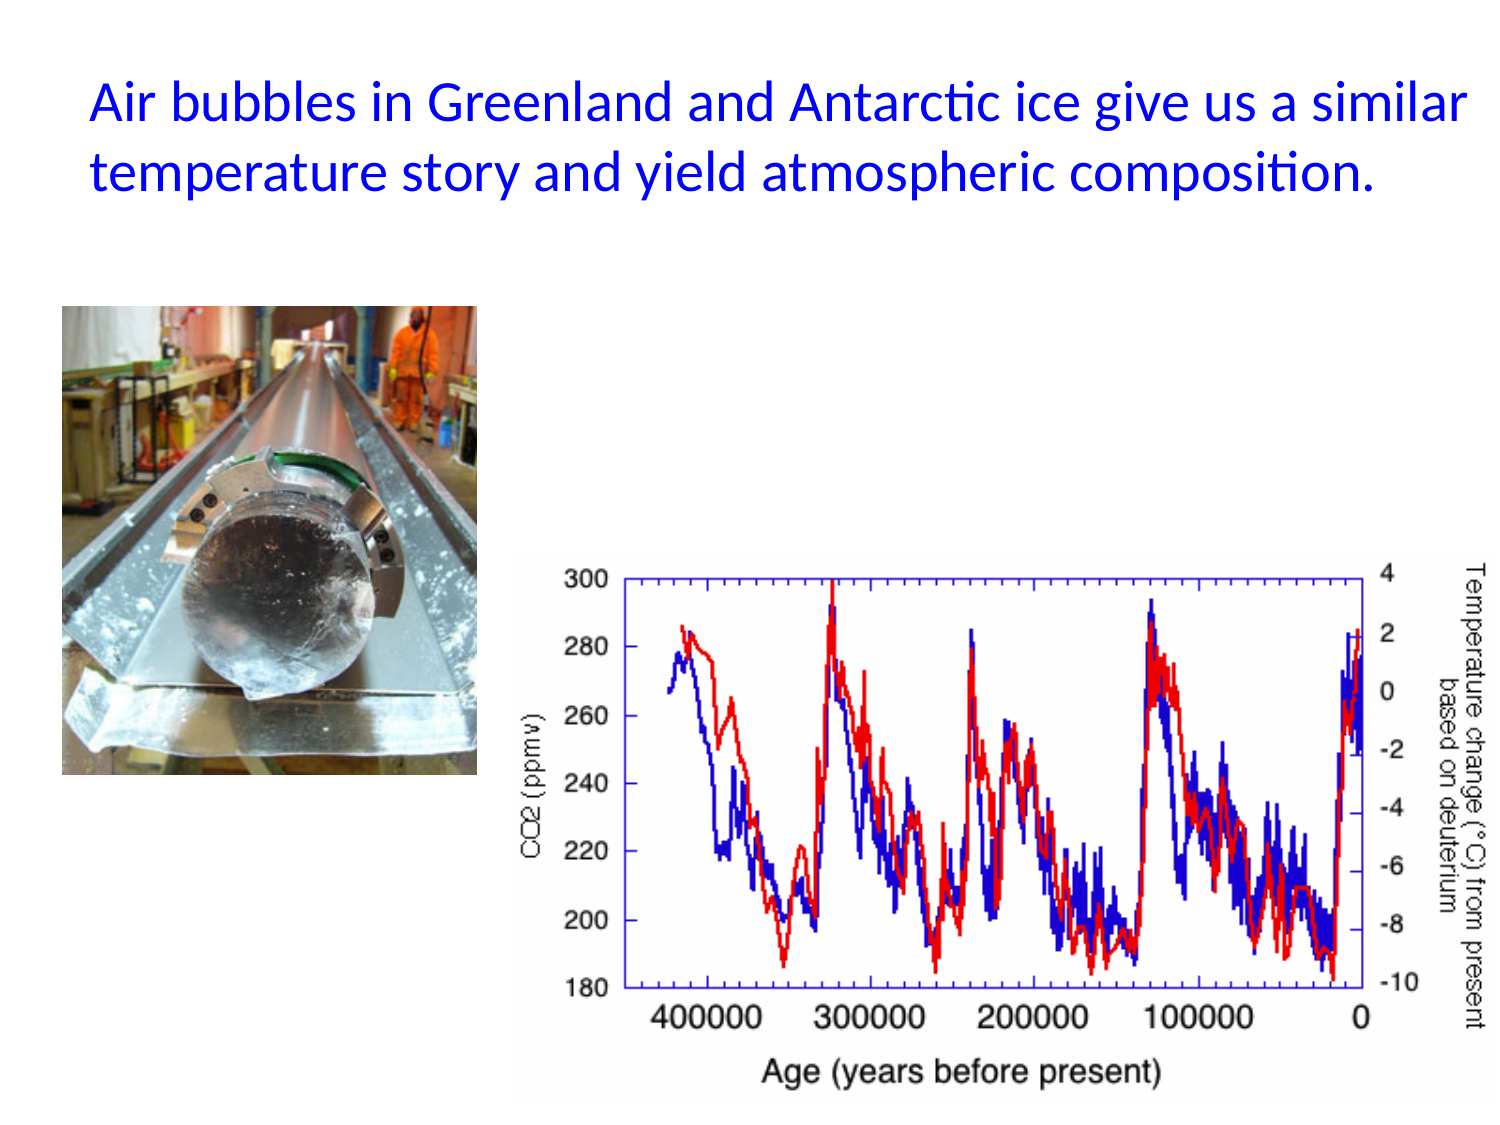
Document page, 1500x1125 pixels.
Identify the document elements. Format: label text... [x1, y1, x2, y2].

text_box Air bubbles in Greenland and Antarctic ice give us a similar temperature story and yield atmospheric composition. [74, 56, 1500, 211]
picture [62, 306, 477, 776]
picture [512, 554, 1496, 1101]
